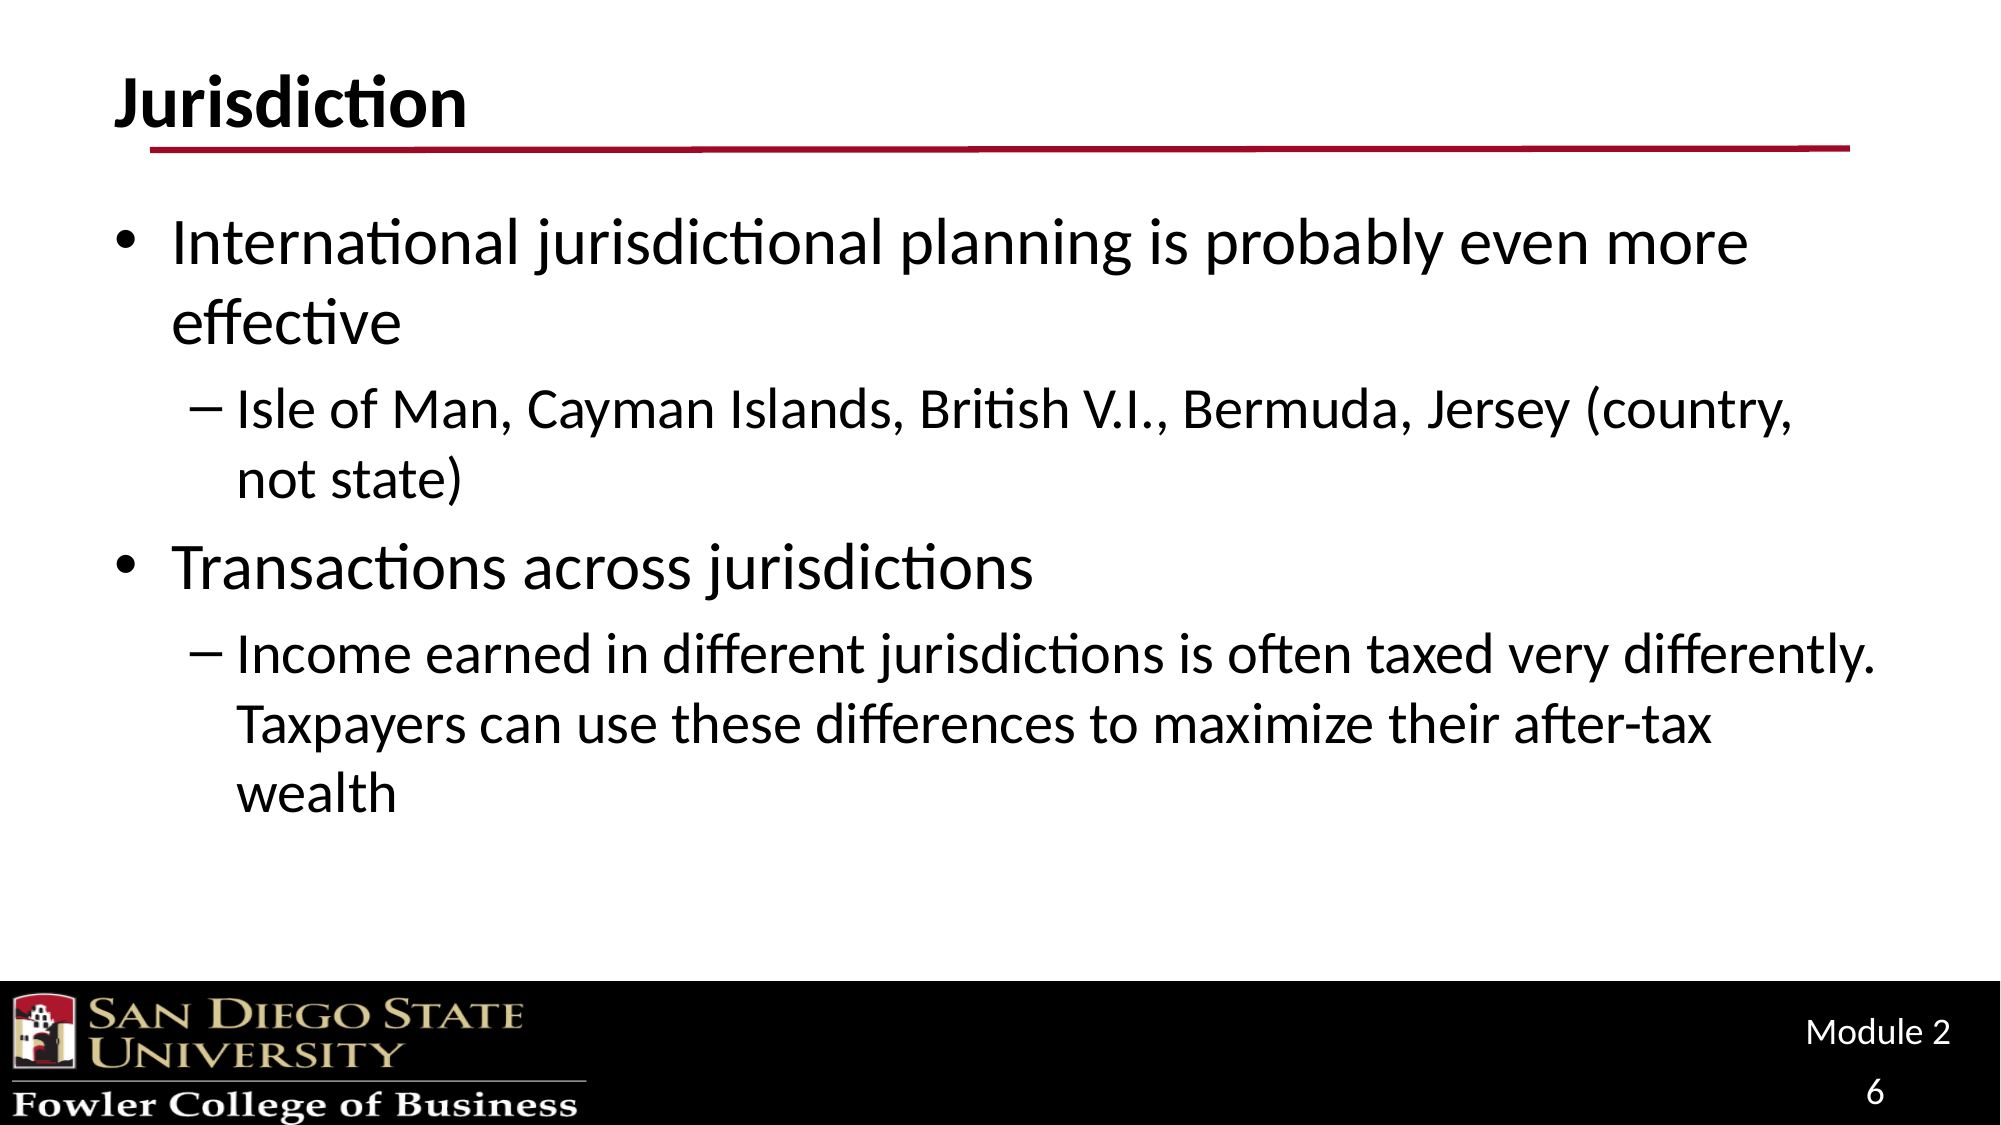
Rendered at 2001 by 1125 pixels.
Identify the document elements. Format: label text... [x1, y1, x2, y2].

title Jurisdiction [99, 45, 1900, 190]
picture [12, 992, 588, 1125]
slide_number 6 [1851, 1059, 1989, 1124]
slide_number Module 2 [1790, 999, 1989, 1060]
list International jurisdictional planning is probably even more effective Isle of Man, Cayman Islands, British V.I., Bermuda, Jersey (country, not state) Transactions across jurisdictions Income earned in different jurisdictions is often taxed very differently. Taxpayers can use these differences to maximize their after-tax wealth [99, 190, 1900, 907]
